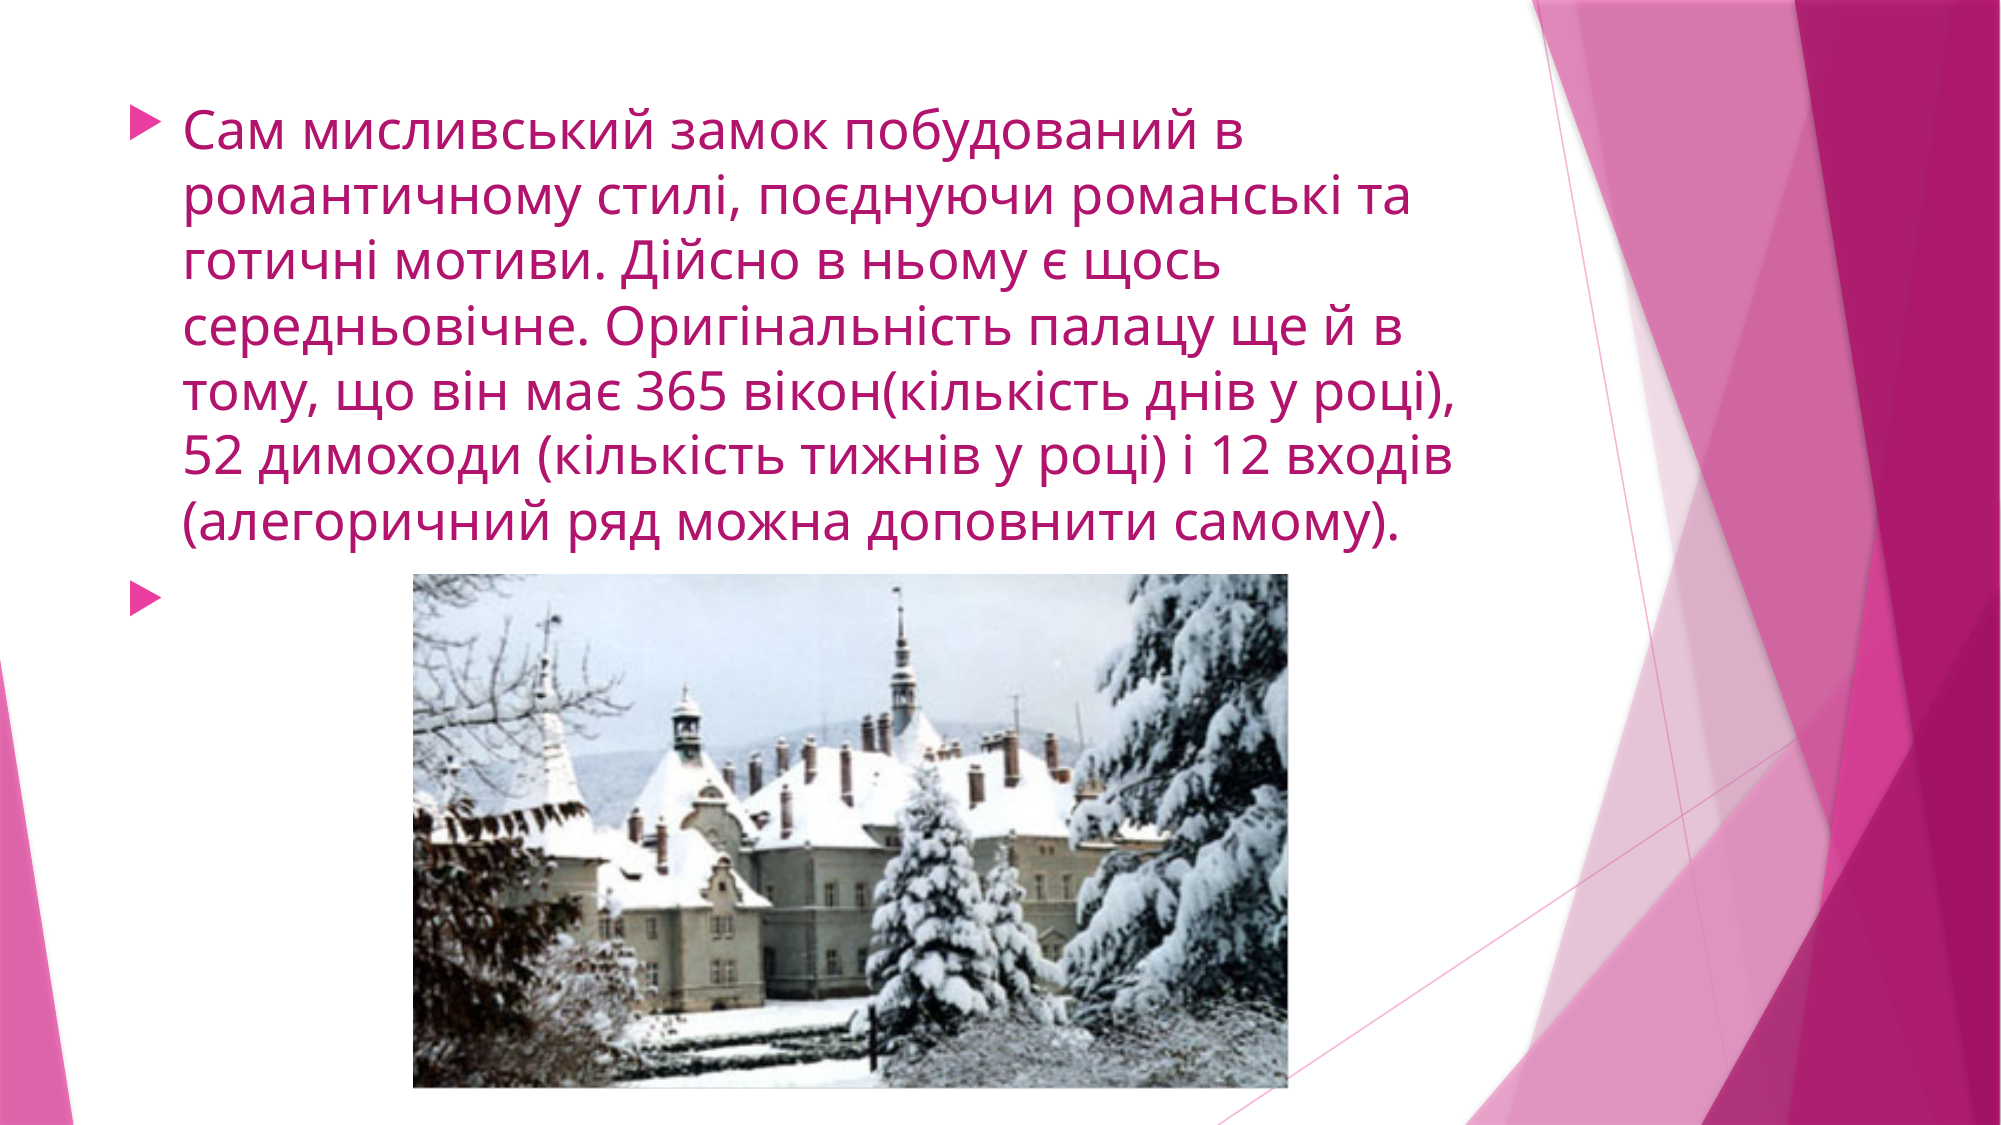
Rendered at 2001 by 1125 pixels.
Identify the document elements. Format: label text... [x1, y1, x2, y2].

picture [413, 573, 1292, 1092]
list Сам мисливський замок побудований в романтичному стилі, поєднуючи романські та готичні мотиви. Дійсно в ньому є щось середньовічне. Оригінальність палацу ще й в тому, що він має 365 вікон(кількість днів у році), 52 димоходи (кількість тижнів у році) і 12 входів (алегоричний ряд можна доповнити самому). [111, 87, 1522, 1047]
